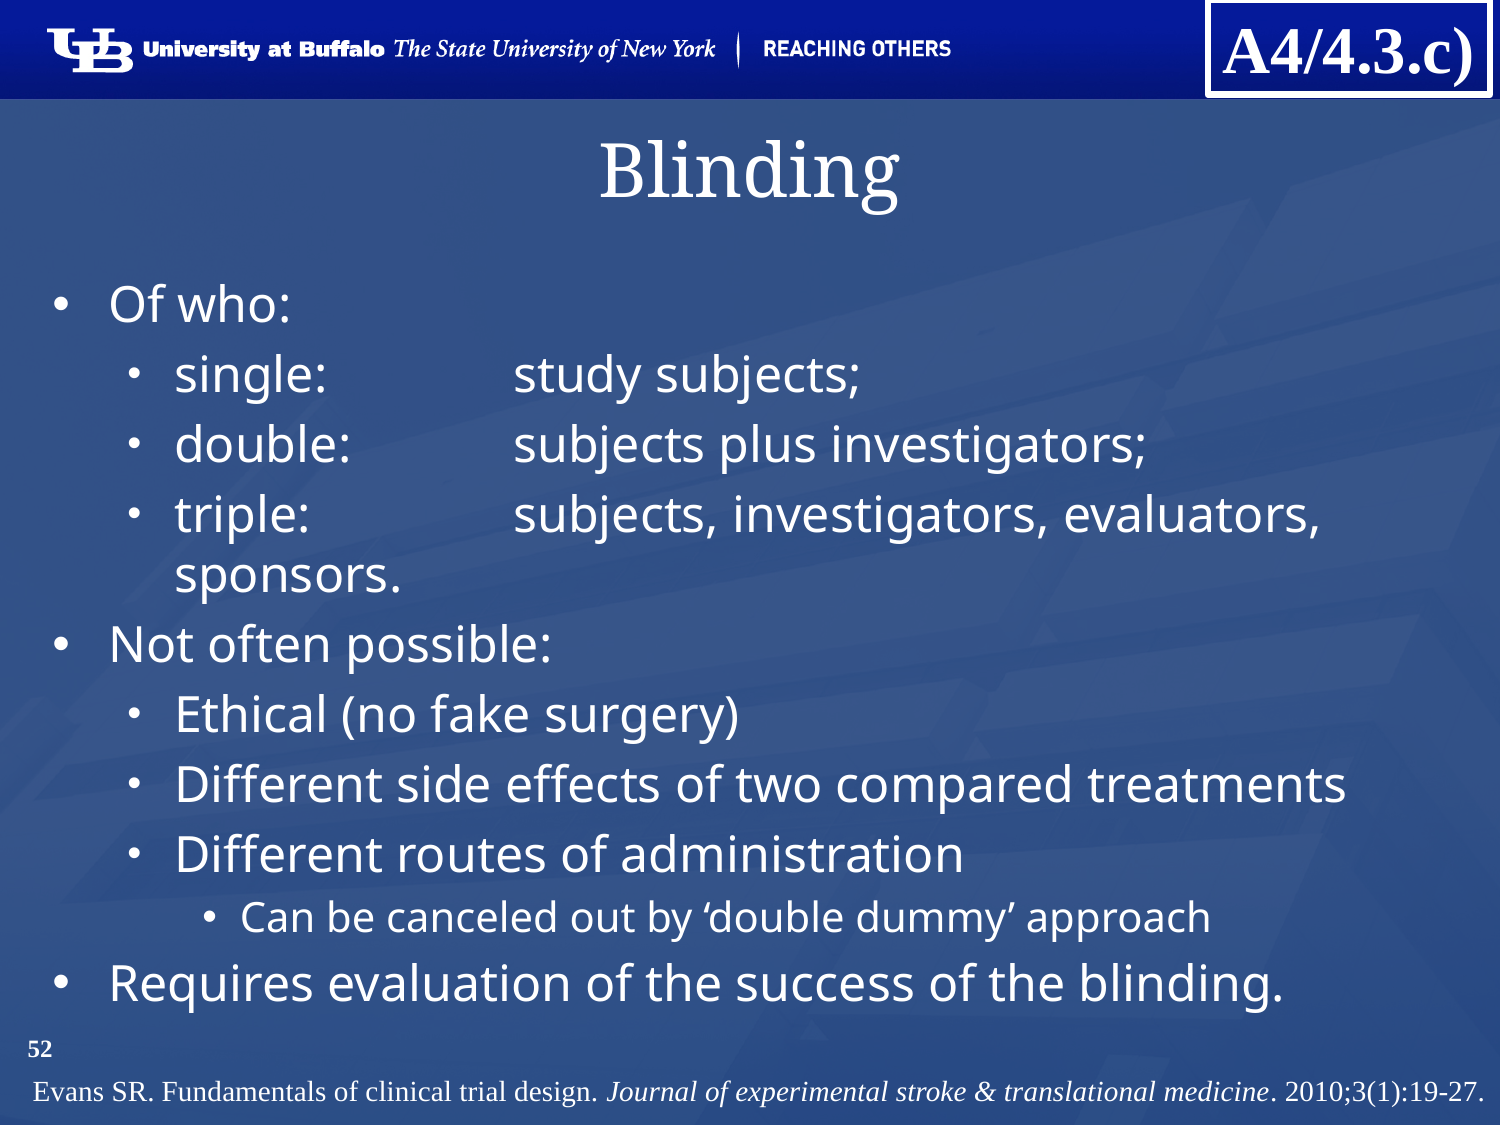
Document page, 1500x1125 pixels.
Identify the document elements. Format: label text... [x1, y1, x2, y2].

slide_number 52 [12, 1018, 350, 1064]
title Blinding [37, 115, 1463, 241]
text_box Evans SR. Fundamentals of clinical trial design. Journal of experimental stroke & translational medicine. 2010;3(1):19-27. [0, 1064, 1500, 1115]
picture [0, 0, 1500, 99]
text_box A4/4.3.c) [1207, 0, 1491, 95]
list Of who: single: study subjects; double: subjects plus investigators; triple: subjects, investigators, evaluators, sponsors. Not often possible: Ethical (no fake surgery) Different side effects of two compared treatments Different routes of administration Can be canceled out by ‘double dummy’ approach Requires evaluation of the success of the blinding. [37, 265, 1463, 1064]
